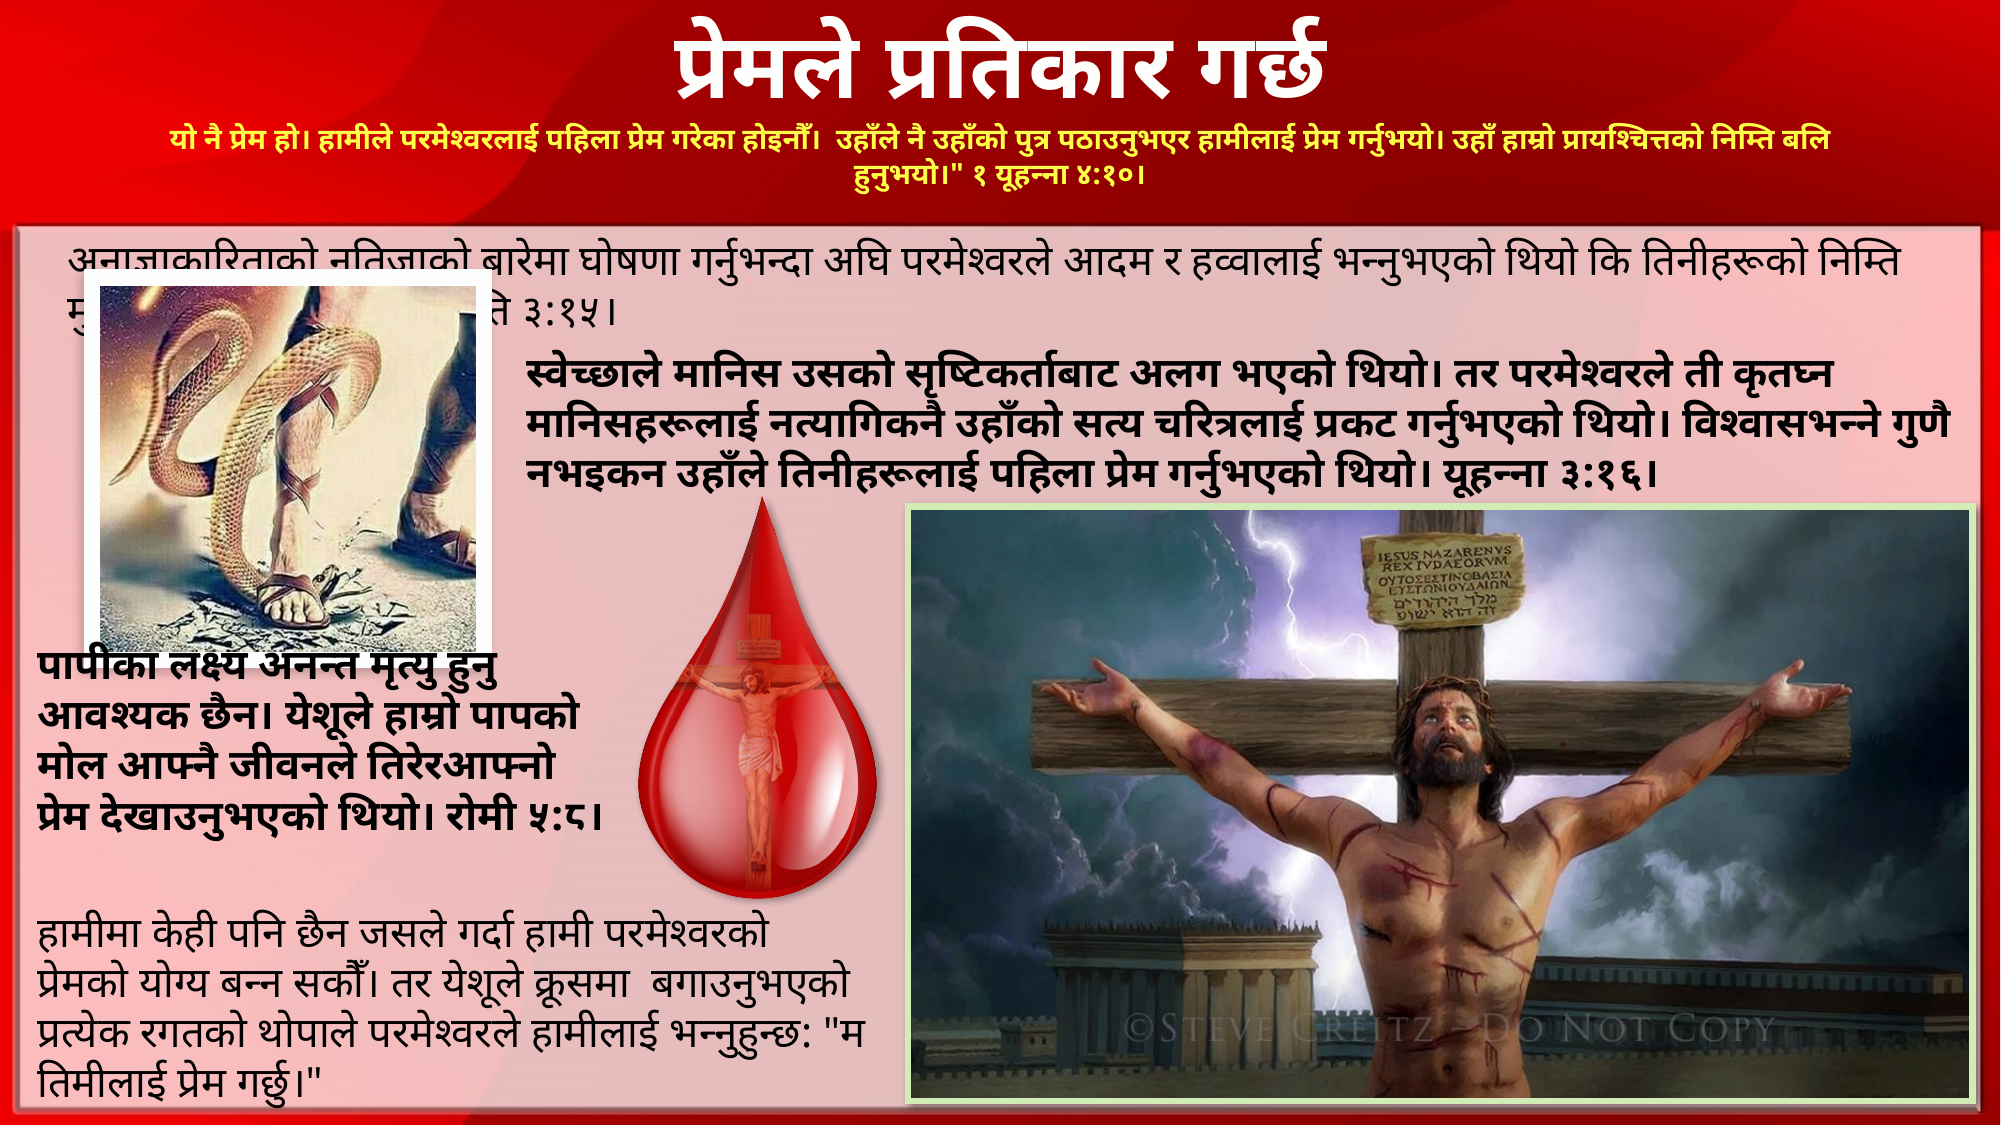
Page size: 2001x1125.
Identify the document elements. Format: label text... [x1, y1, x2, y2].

picture [910, 509, 1970, 1099]
text_box अनाज्ञाकारिताको नतिजाको बारेमा घोषणा गर्नुभन्दा अघि परमेश्वरले आदम र हव्वालाई भन्नुभएको थियो कि तिनीहरूको निम्ति मुक्तिको योजना थियो। उत्पत्ति ३:१५। [52, 226, 1984, 342]
text_box प्रेमले प्रतिकार गर्छ [0, 0, 2000, 125]
text_box पापीका लक्ष्य अनन्त मृत्यु हुनु आवश्यक छैन। येशूले हाम्रो पापको मोल आफ्नै जीवनले तिरेरआफ्नो प्रेम देखाउनुभएको थियो। रोमी ५:८। [22, 630, 630, 846]
picture [99, 285, 477, 653]
text_box हामीमा केही पनि छैन जसले गर्दा हामी परमेश्वरको प्रेमको योग्य बन्न सकौँ। तर येशूले क्रूसमा बगाउनुभएको प्रत्येक रगतको थोपाले परमेश्वरले हामीलाई भन्नुहुन्छ: "म तिमीलाई प्रेम गर्छु।" [22, 898, 882, 1114]
picture [0, 0, 2001, 1125]
text_box यो नै प्रेम हो। हामीले परमेश्वरलाई पहिला प्रेम गरेका होइनौँ। उहाँले नै उहाँको पुत्र पठाउनुभएर हामीलाई प्रेम गर्नुभयो। उहाँ हाम्रो प्रायश्‍चित्तको निम्ति बलि हुनुभयो।" १ यूहन्ना ४:१०। [126, 43, 1874, 226]
text_box स्वेच्छाले मानिस उसको सृष्टिकर्ताबाट अलग भएको थियो। तर परमेश्वरले ती कृतघ्न मानिसहरूलाई नत्यागिकनै उहाँको सत्य चरित्रलाई प्रकट गर्नुभएको थियो। विश्‍वासभन्ने गुणै नभइकन उहाँले तिनीहरूलाई पहिला प्रेम गर्नुभएको थियो। यूहन्ना ३:१६। [511, 338, 1970, 503]
